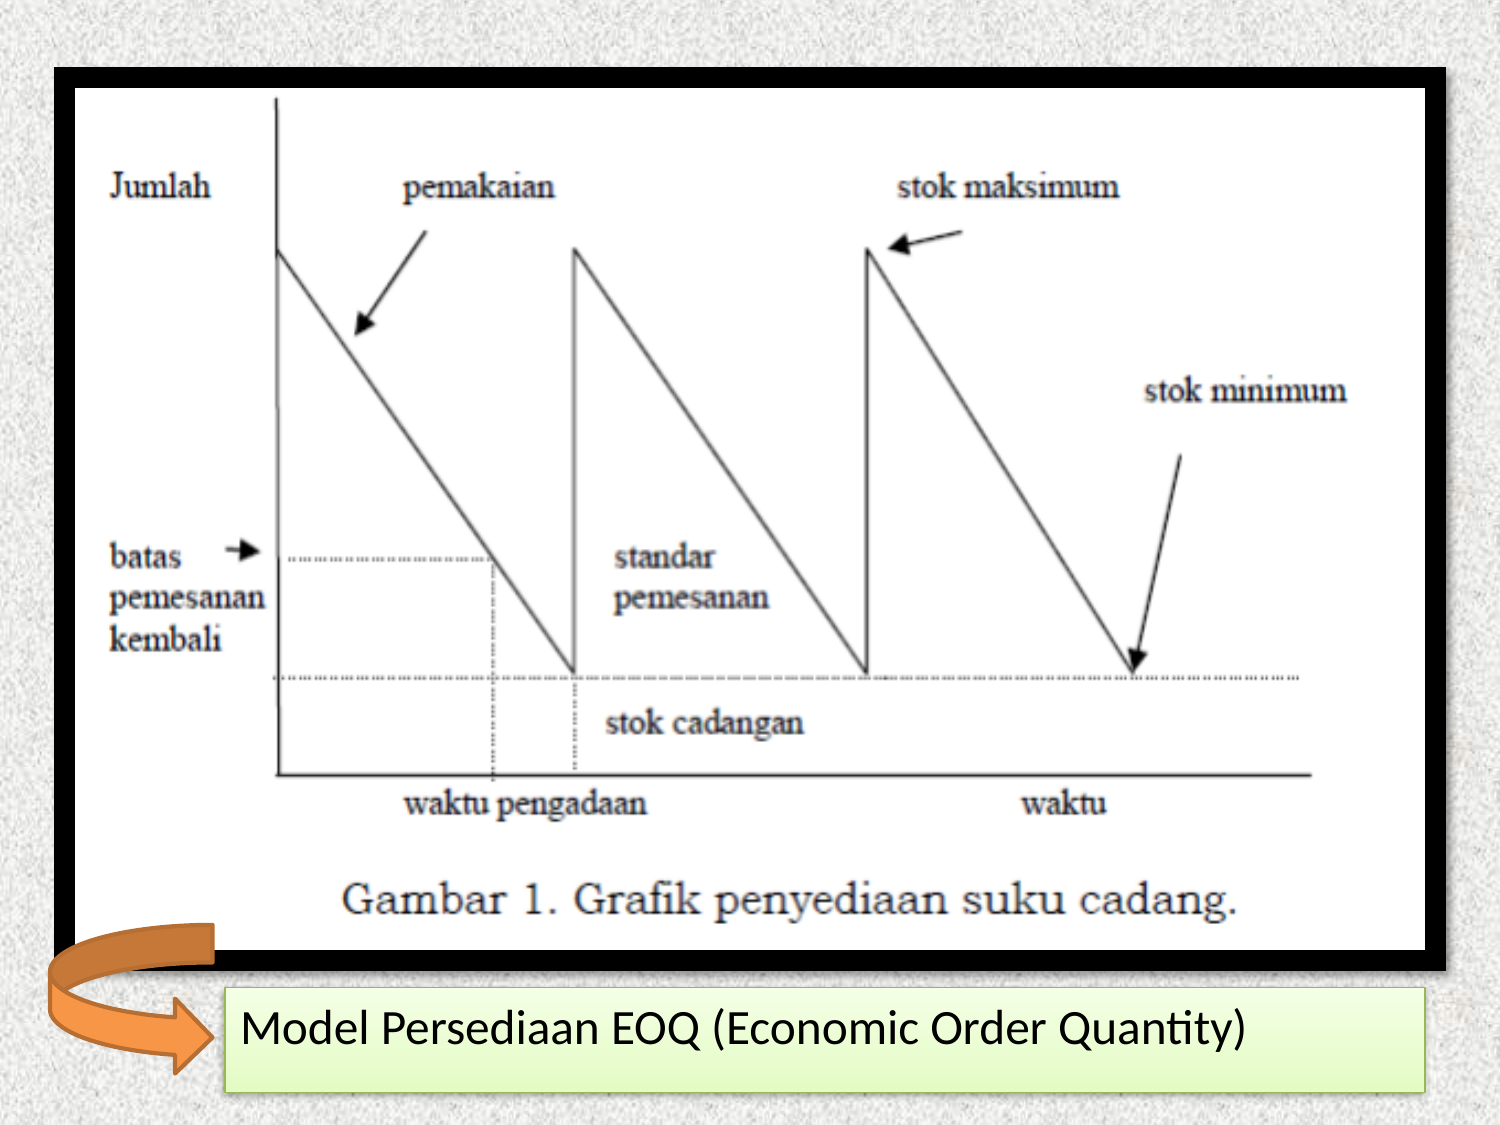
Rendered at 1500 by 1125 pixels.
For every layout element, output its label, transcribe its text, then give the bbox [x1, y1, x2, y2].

text_box [47, 947, 215, 1076]
list Model Persediaan EOQ (Economic Order Quantity) [224, 987, 1426, 1093]
picture [0, 0, 1500, 1125]
